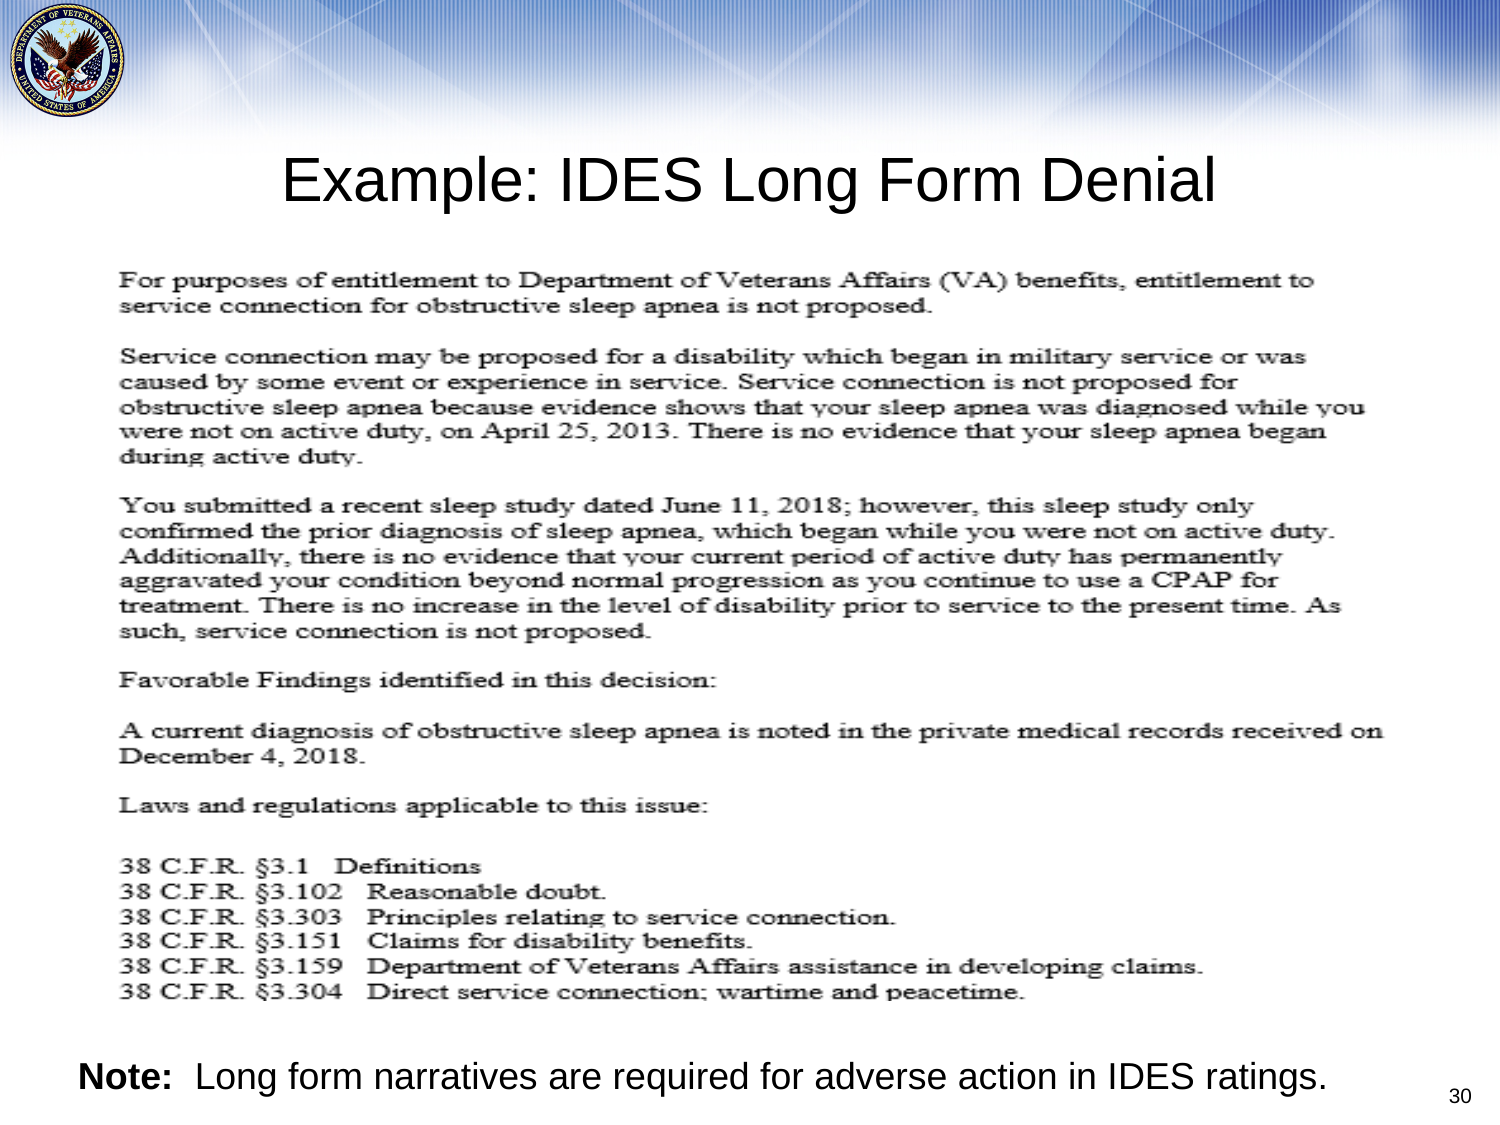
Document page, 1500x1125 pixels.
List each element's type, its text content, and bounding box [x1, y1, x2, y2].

picture [0, 0, 1500, 131]
picture [0, 248, 1500, 1062]
title Example: IDES Long Form Denial [0, 131, 1500, 248]
text_box Note: Long form narratives are required for adverse action in IDES ratings. [63, 1044, 1391, 1105]
slide_number 30 [1136, 1083, 1487, 1125]
